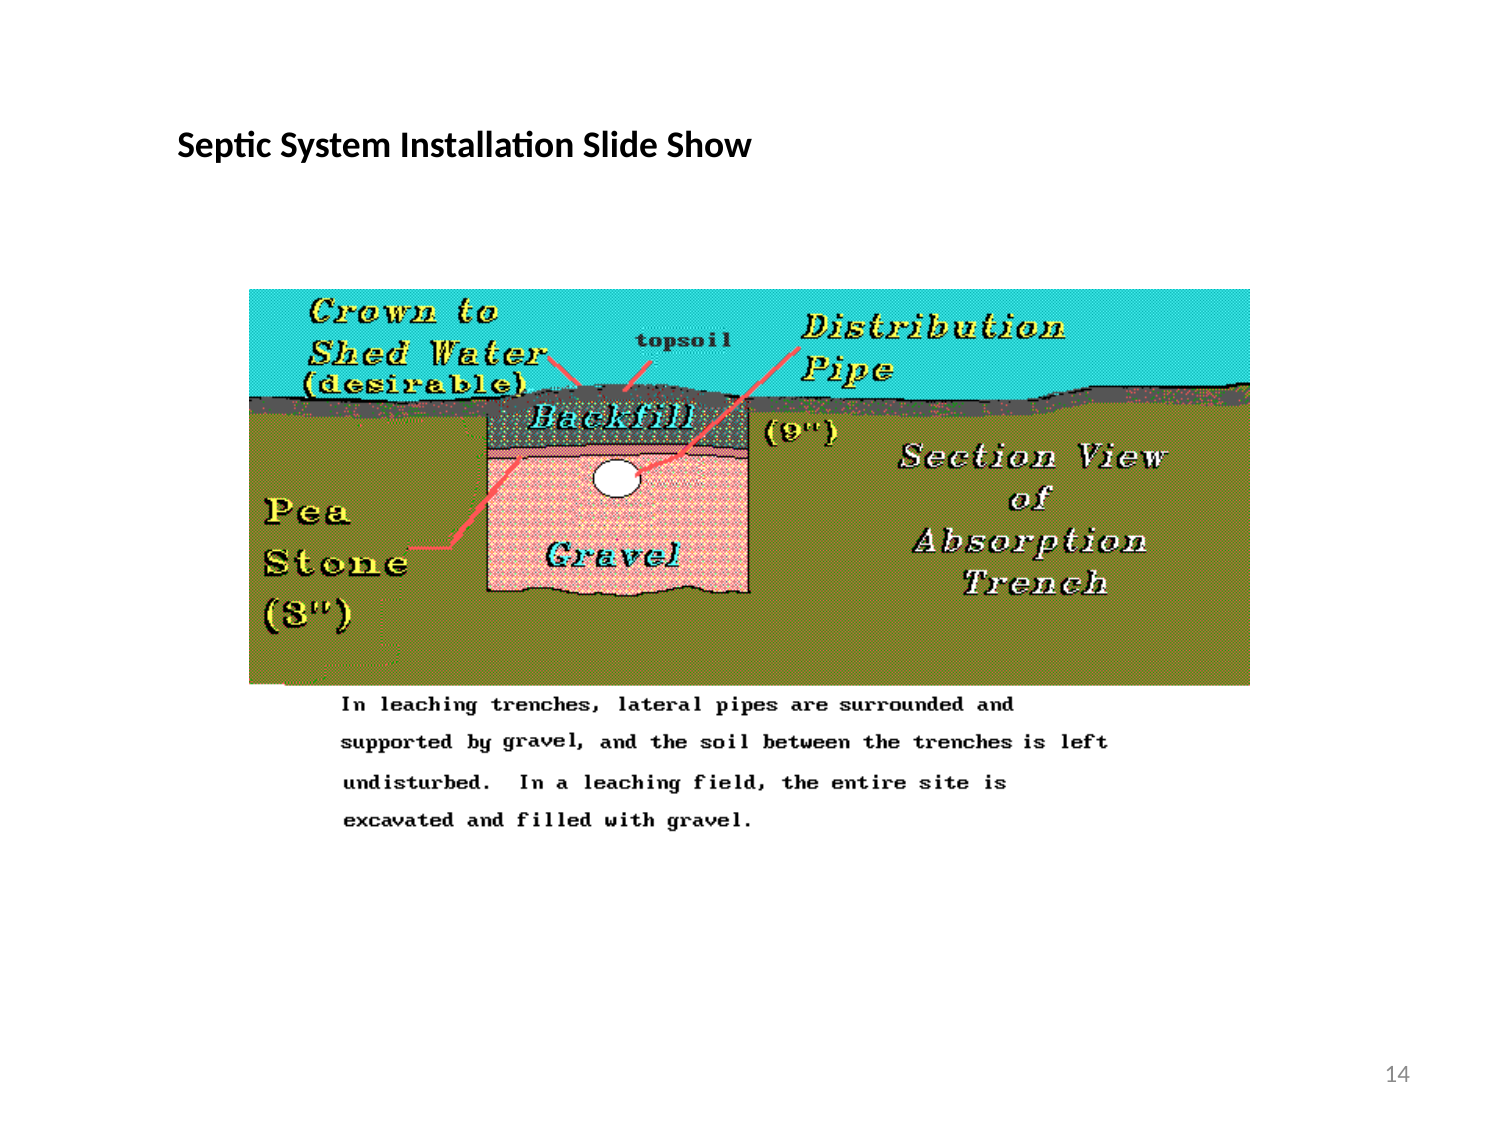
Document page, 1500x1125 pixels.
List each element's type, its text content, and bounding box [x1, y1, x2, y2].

picture [249, 288, 1251, 837]
text_box Septic System Installation Slide Show [162, 112, 1350, 173]
slide_number 14 [1074, 1042, 1425, 1103]
